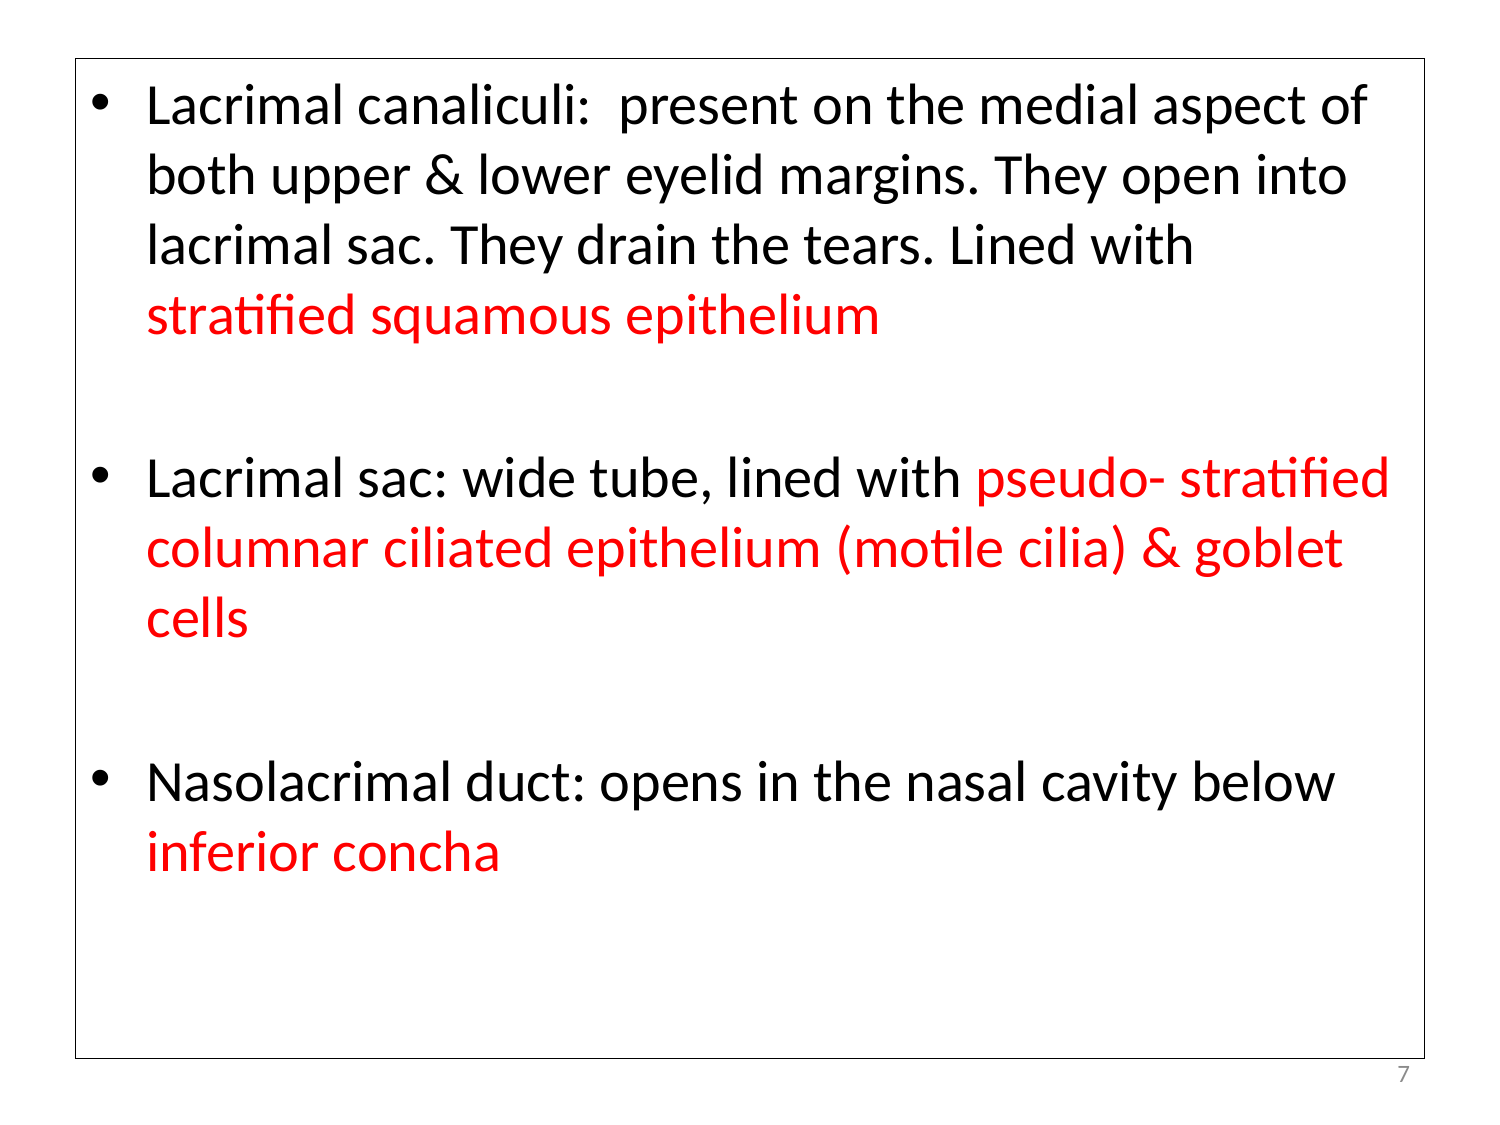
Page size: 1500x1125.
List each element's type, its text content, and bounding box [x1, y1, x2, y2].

list Lacrimal canaliculi: present on the medial aspect of both upper & lower eyelid margins. They open into lacrimal sac. They drain the tears. Lined with stratified squamous epithelium Lacrimal sac: wide tube, lined with pseudo- stratified columnar ciliated epithelium (motile cilia) & goblet cells Nasolacrimal duct: opens in the nasal cavity below inferior concha [75, 58, 1425, 1059]
slide_number 7 [1074, 1042, 1425, 1103]
